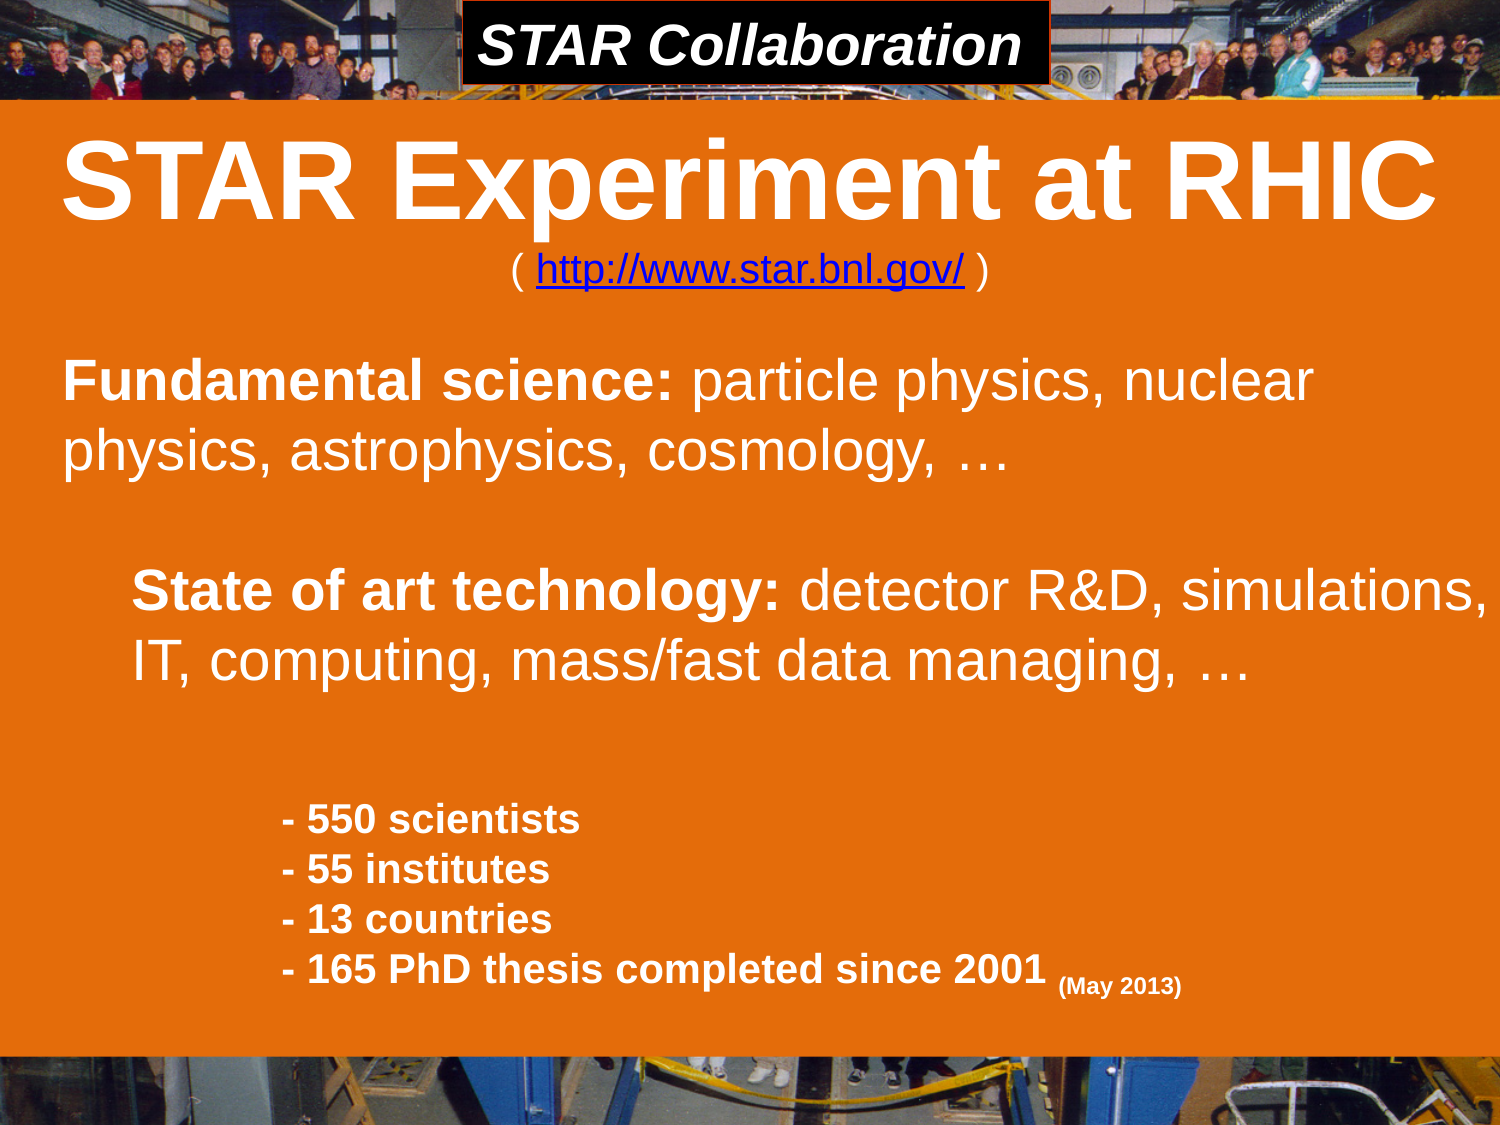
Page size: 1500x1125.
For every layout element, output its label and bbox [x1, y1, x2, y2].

list [0, 0, 1500, 1125]
